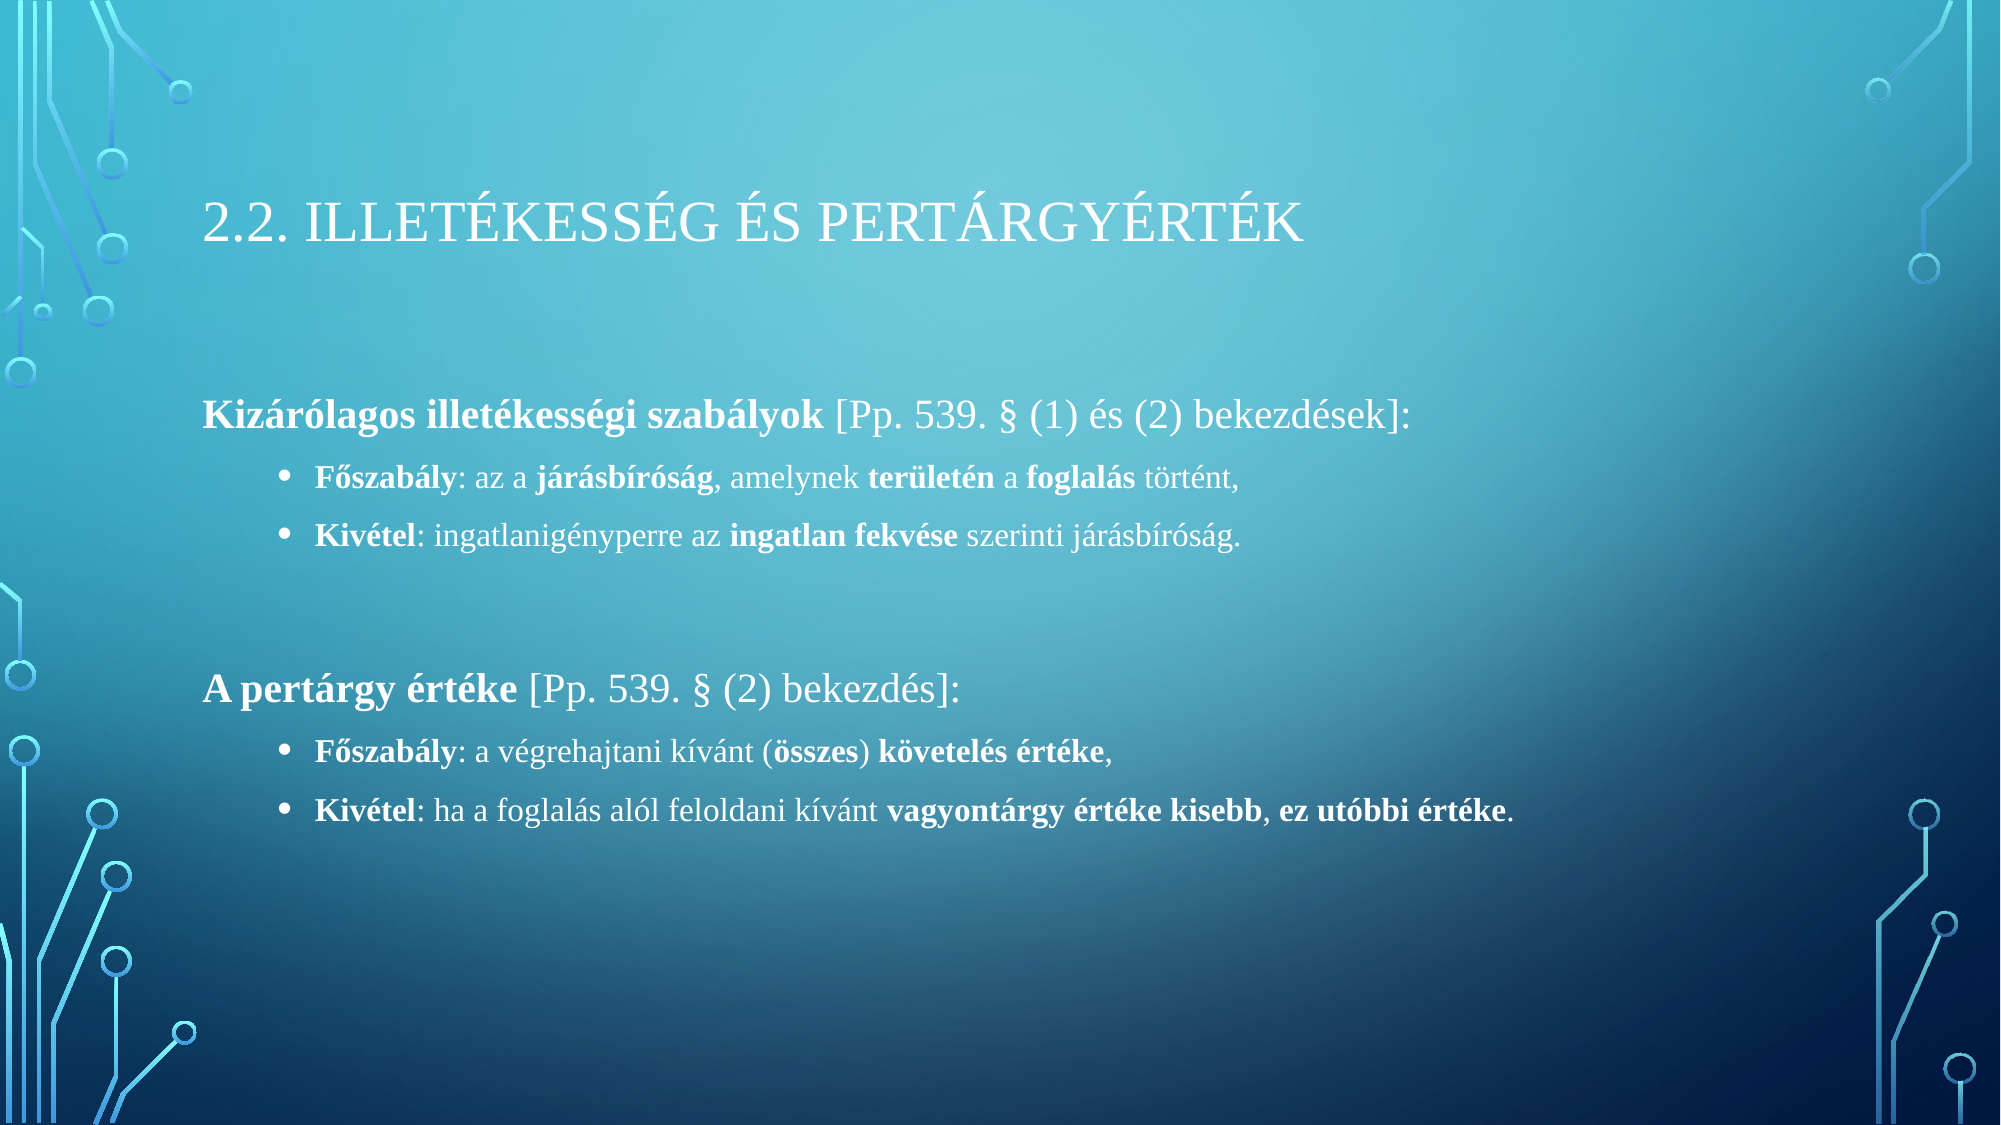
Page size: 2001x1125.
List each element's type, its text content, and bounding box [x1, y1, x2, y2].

title 2.2. Illetékesség és pertárgyérték [187, 101, 1813, 344]
list Kizárólagos illetékességi szabályok [Pp. 539. § (1) és (2) bekezdések]: Főszabály: az a járásbíróság, amelynek területén a foglalás történt, Kivétel: ingatlanigényperre az ingatlan fekvése szerinti járásbíróság. A pertárgy értéke [Pp. 539. § (2) bekezdés]: Főszabály: a végrehajtani kívánt (összes) követelés értéke, Kivétel: ha a foglalás alól feloldani kívánt vagyontárgy értéke kisebb, ez utóbbi értéke. [187, 369, 1813, 950]
